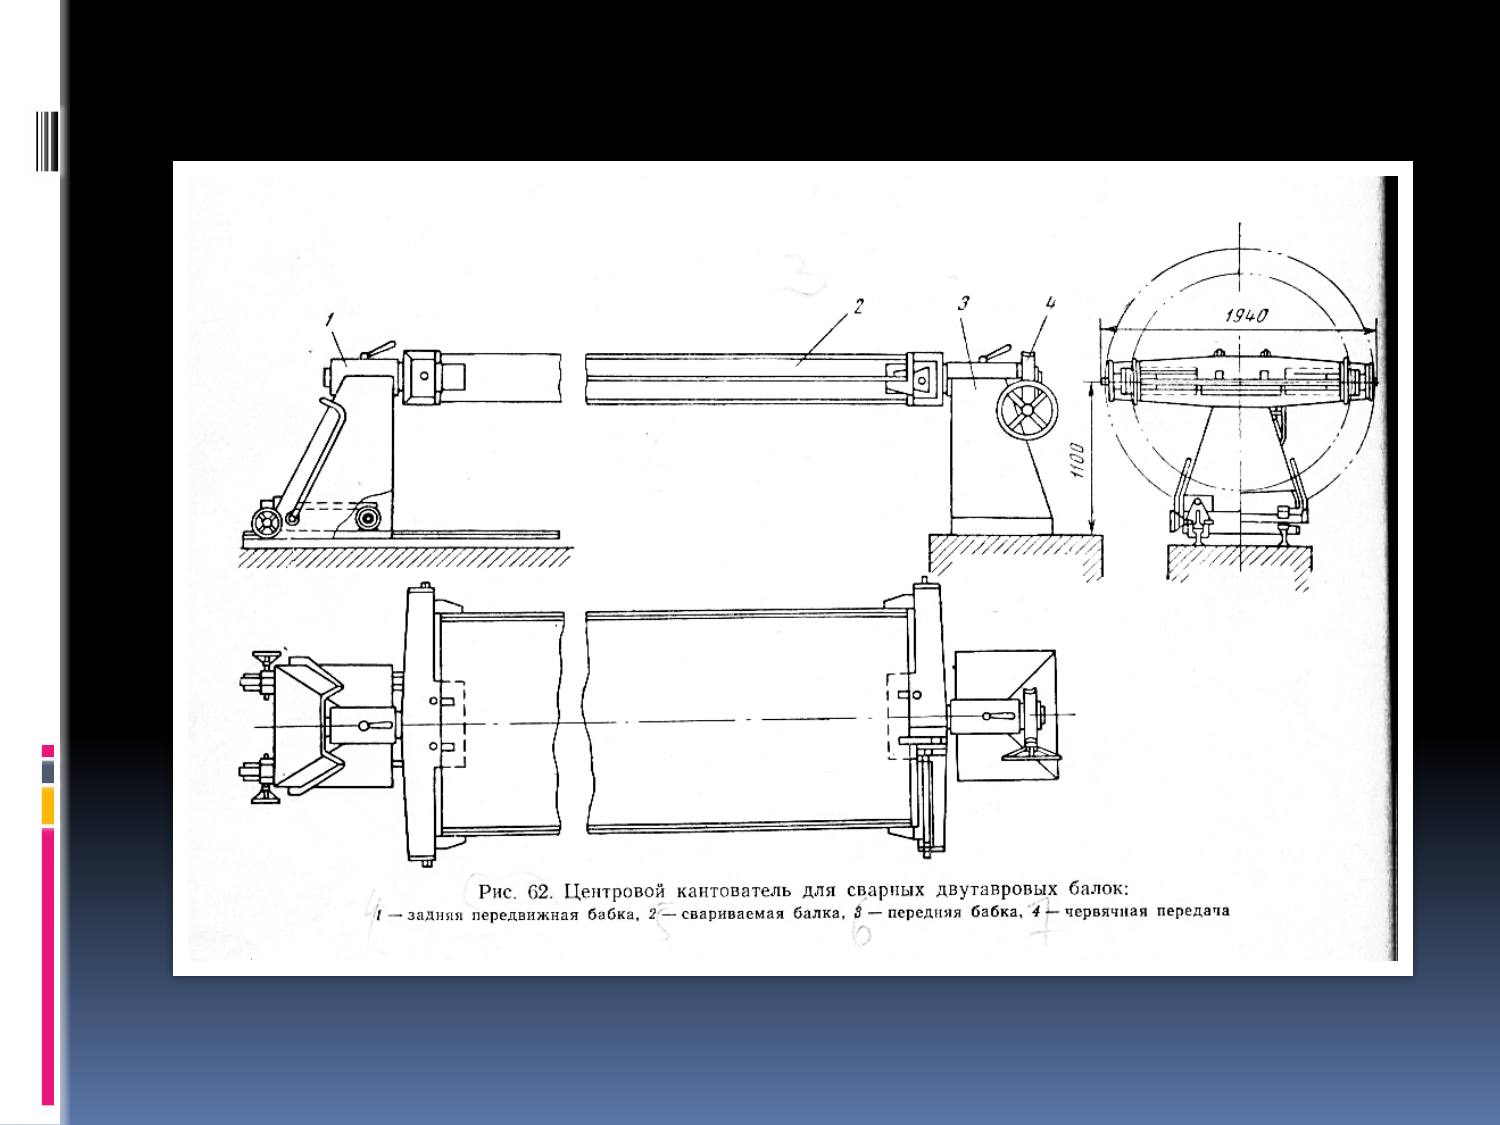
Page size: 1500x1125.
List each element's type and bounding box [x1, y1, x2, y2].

picture [186, 175, 1399, 962]
